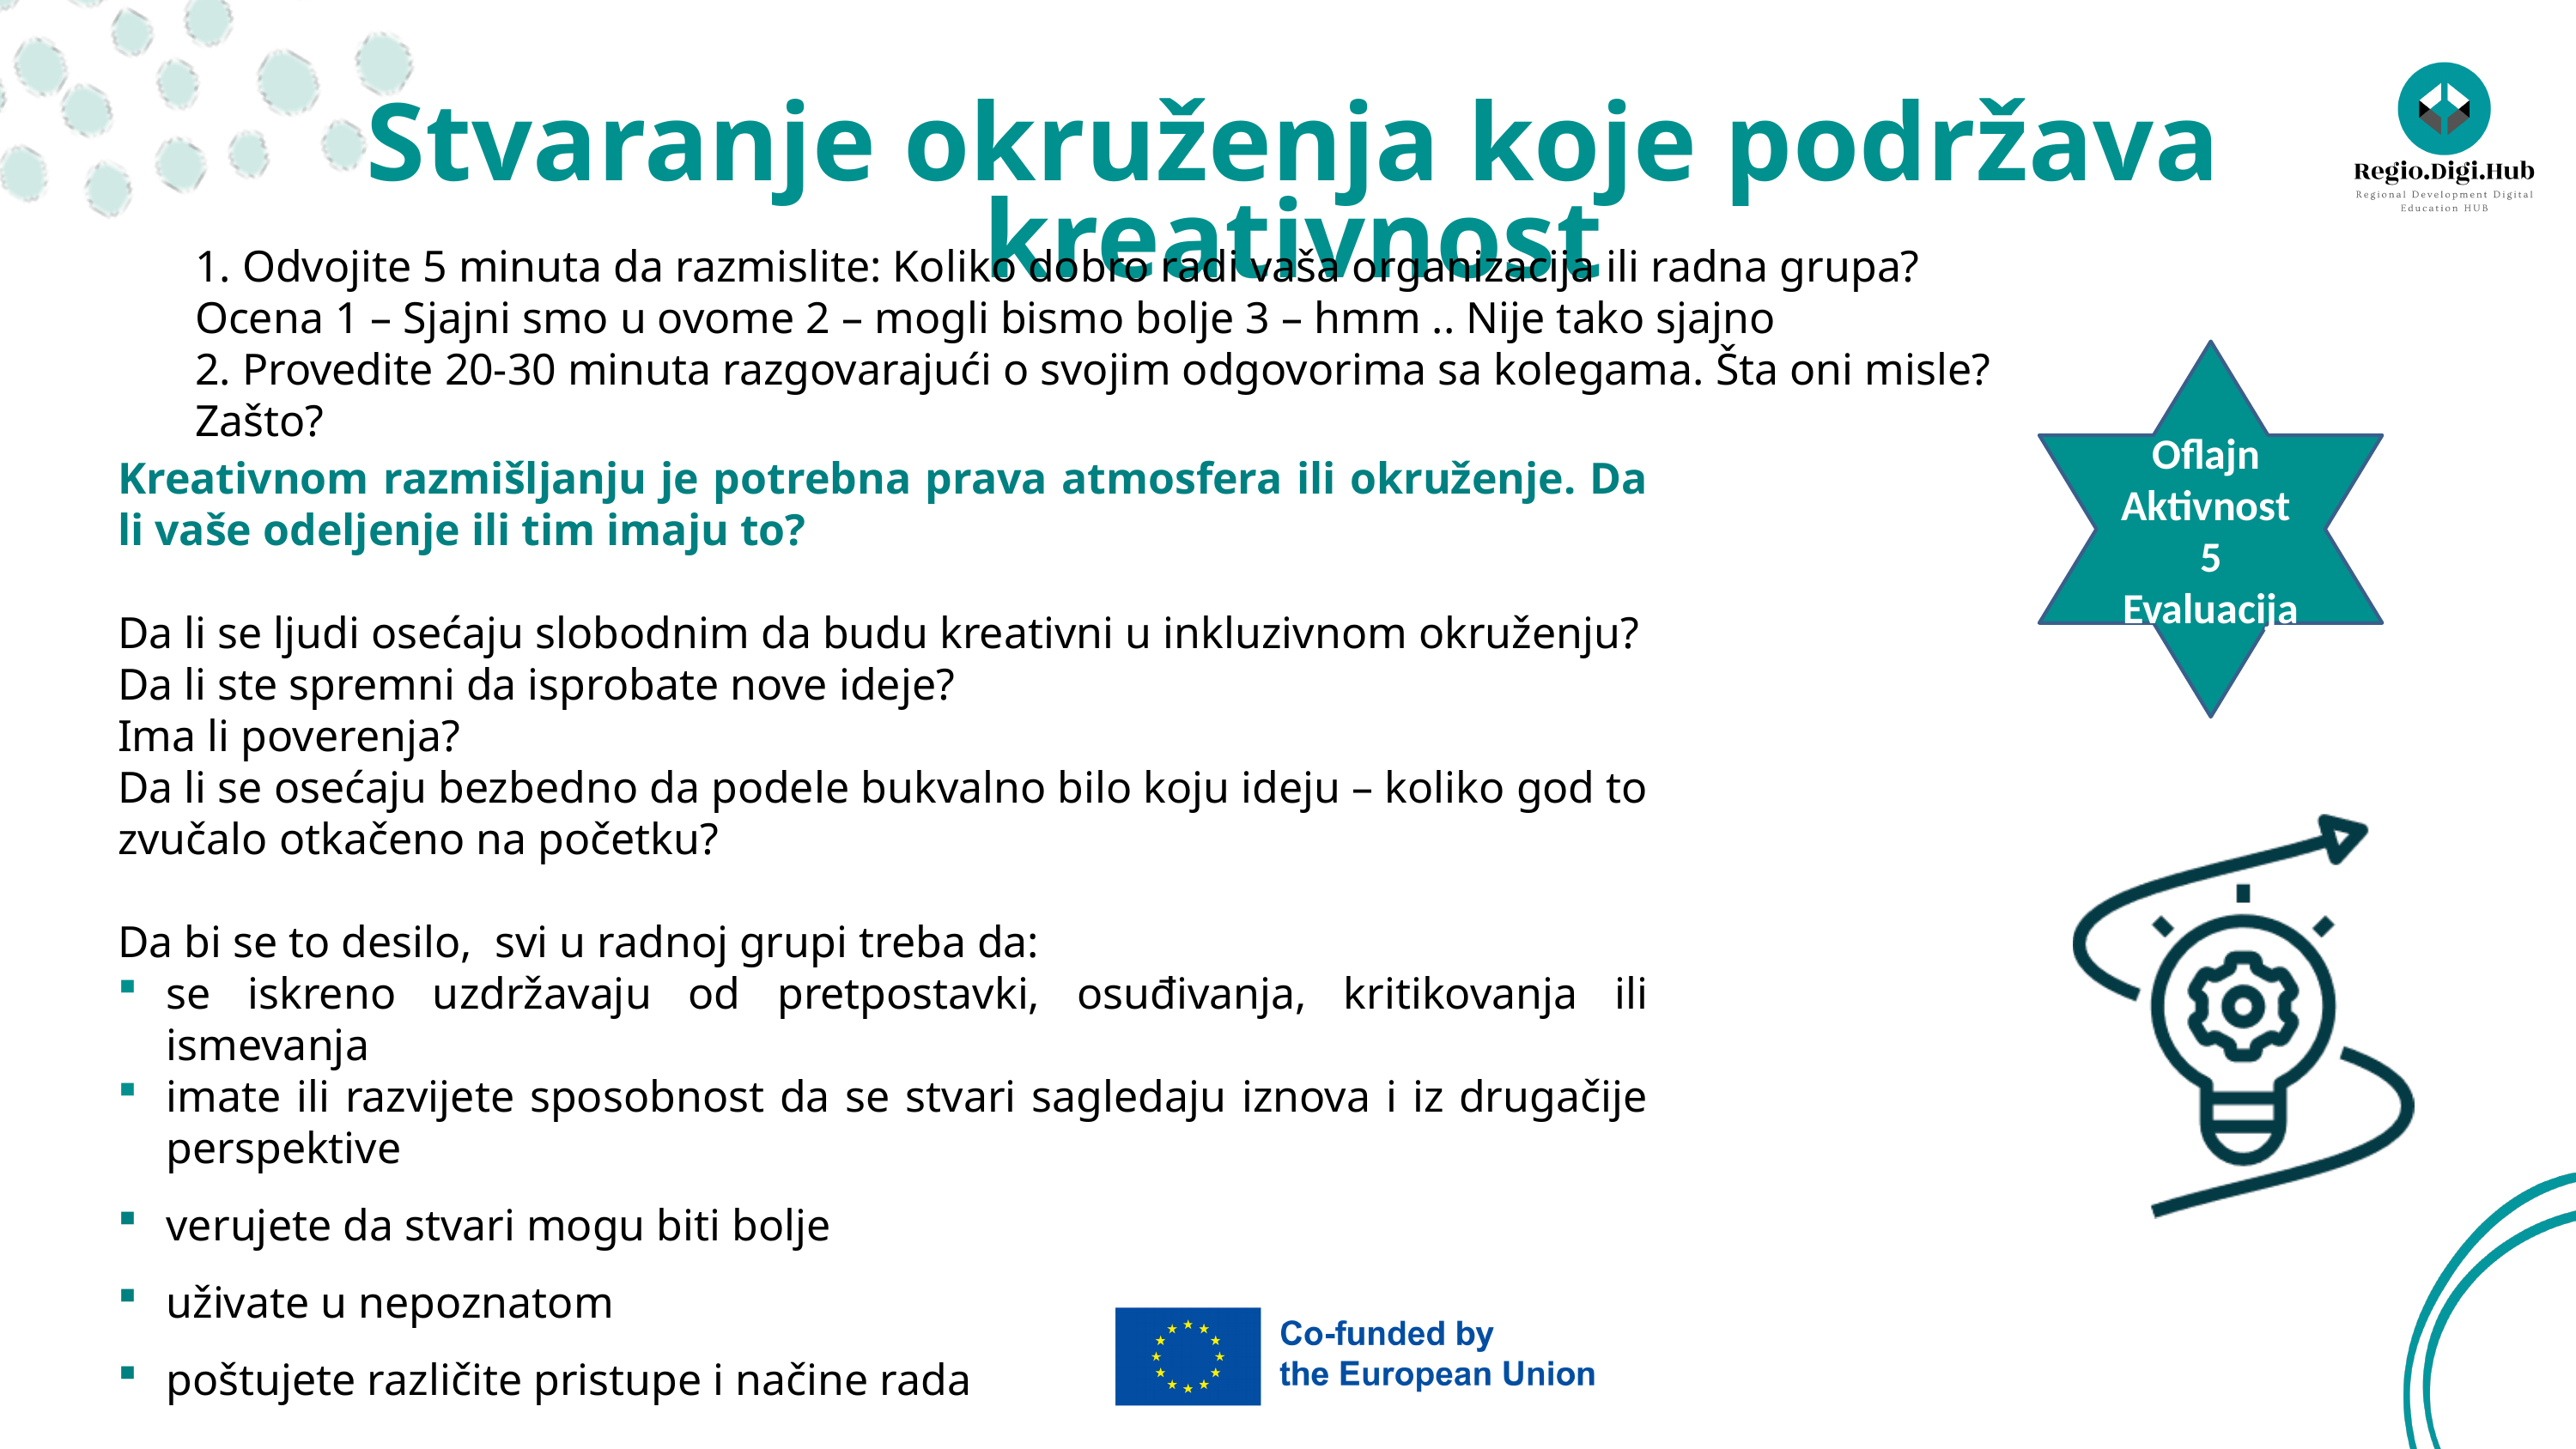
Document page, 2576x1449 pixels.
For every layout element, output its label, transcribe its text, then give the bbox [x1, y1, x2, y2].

picture [2073, 812, 2415, 1219]
text_box Kreativnom razmišljanju je potrebna prava atmosfera ili okruženje. Da li vaše odeljenje ili tim imaju to? Da li se ljudi osećaju slobodnim da budu kreativni u inkluzivnom okruženju? Da li ste spremni da isprobate nove ideje? Ima li poverenja? Da li se osećaju bezbedno da podele bukvalno bilo koju ideju – koliko god to zvučalo otkačeno na početku? Da bi se to desilo, svi u radnoj grupi treba da: se iskreno uzdržavaju od pretpostavki, osuđivanja, kritikovanja ili ismevanja imate ili razvijete sposobnost da se stvari sagledaju iznova i iz drugačije perspektive verujete da stvari mogu biti bolje uživate u nepoznatom poštujete različite pristupe i načine rada [105, 393, 1662, 1449]
picture [2312, 0, 2576, 264]
text_box Stvaranje okruženja koje podržava kreativnost [421, 104, 2372, 300]
text_box 1. Odvojite 5 minuta da razmislite: Koliko dobro radi vaša organizacija ili radna grupa? Ocena 1 – Sjajni smo u ovome 2 – mogli bismo bolje 3 – hmm .. Nije tako sjajno 2. Provedite 20-30 minuta razgovarajući o svojim odgovorima sa kolegama. Šta oni misle? Zašto? [182, 233, 2039, 452]
picture [1108, 1301, 1631, 1412]
text_box Oflajn Aktivnost 5 Evaluacija [2038, 339, 2385, 719]
picture [2340, 1132, 2576, 1449]
picture [0, 0, 456, 295]
